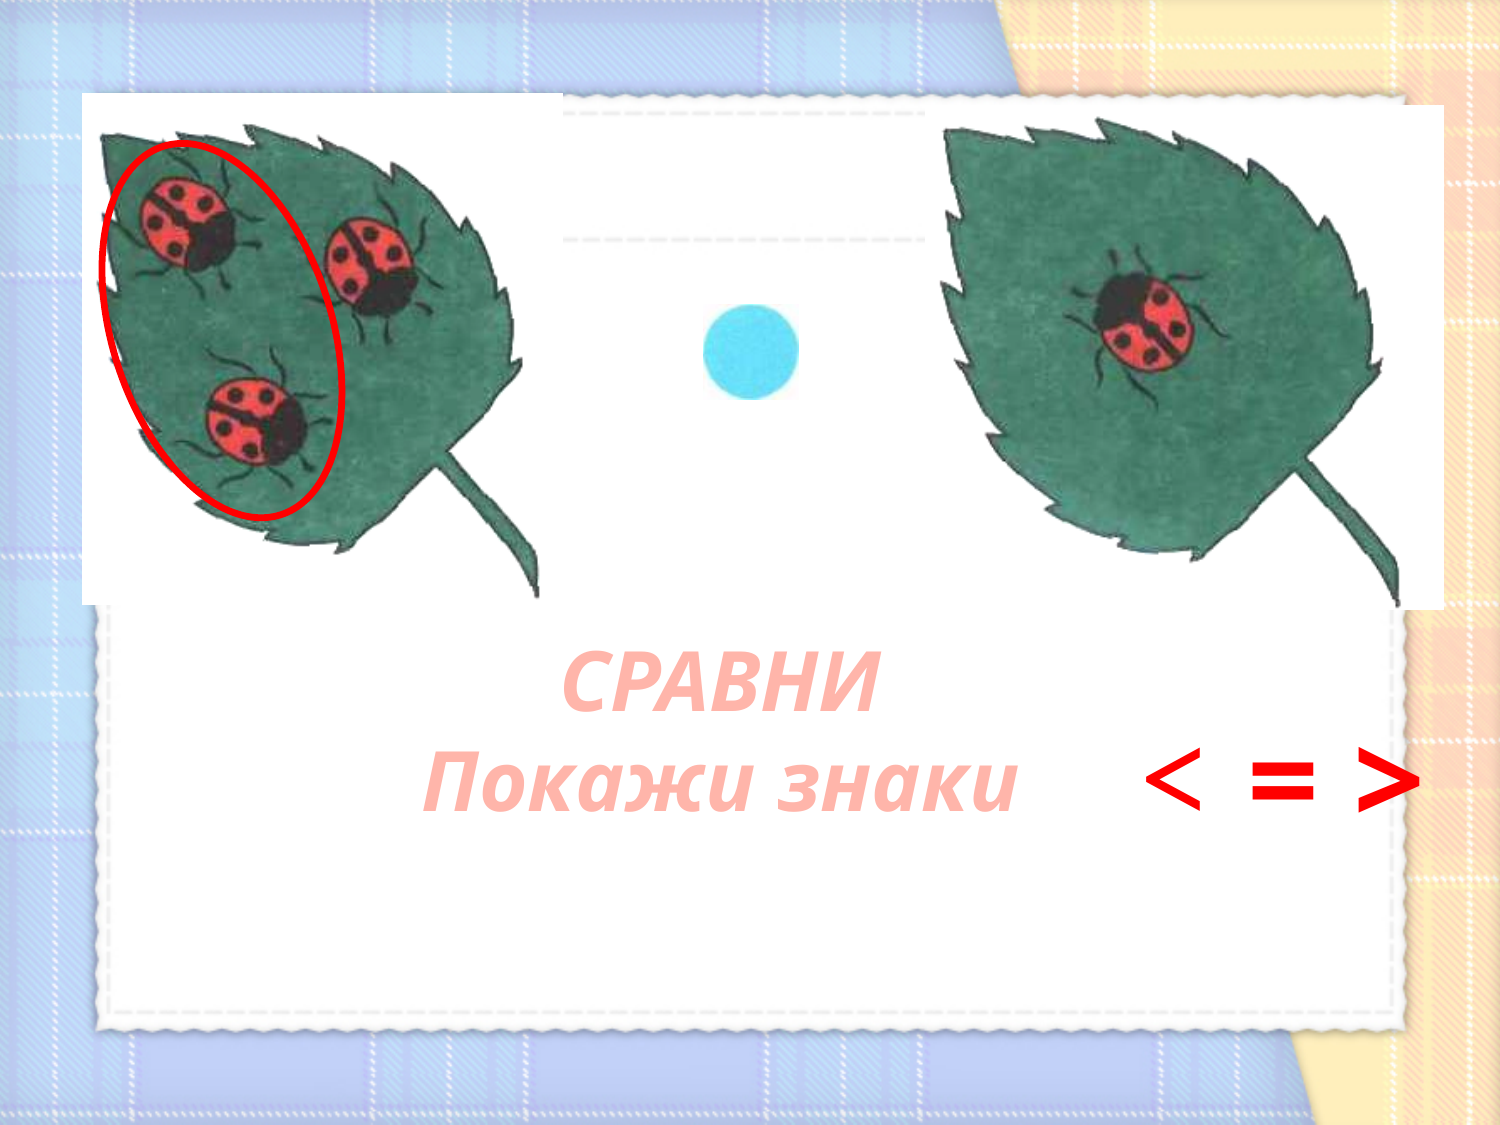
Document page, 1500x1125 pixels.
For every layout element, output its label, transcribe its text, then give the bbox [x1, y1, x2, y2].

text_box [58, 843, 1407, 905]
text_box СРАВНИ Покажи знаки [46, 621, 1395, 836]
text_box > [1338, 692, 1447, 858]
picture [0, 0, 1500, 1125]
text_box = [1231, 692, 1333, 858]
text_box < [1080, 692, 1231, 858]
